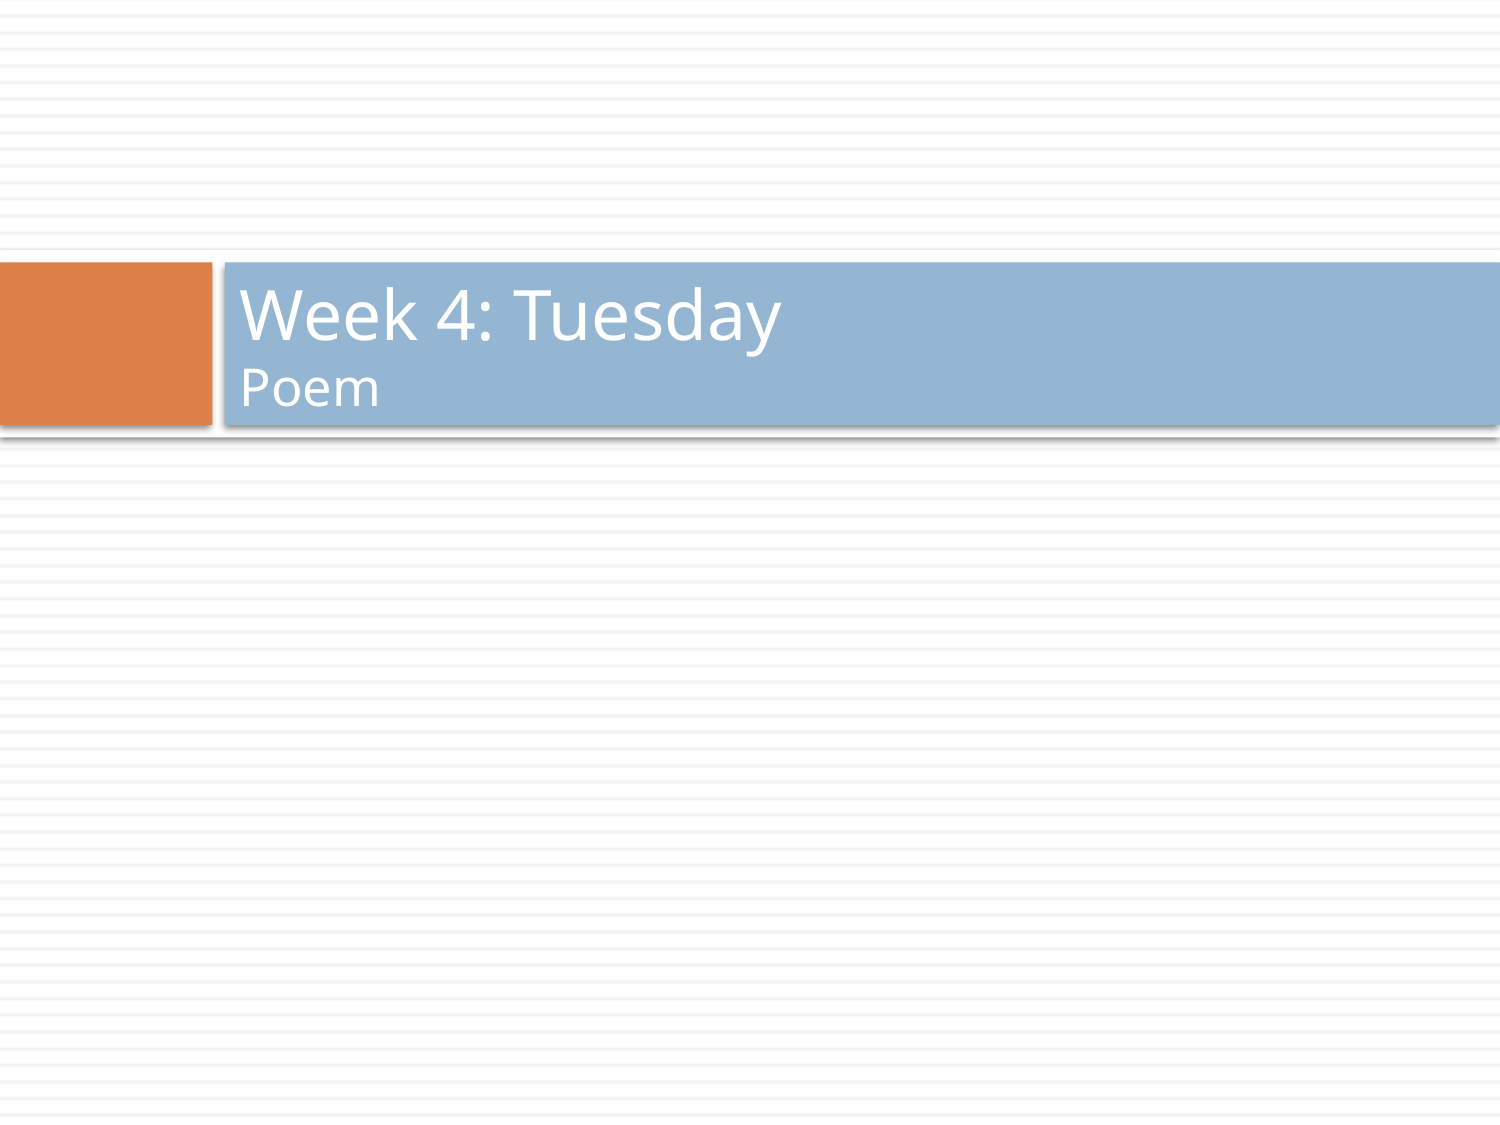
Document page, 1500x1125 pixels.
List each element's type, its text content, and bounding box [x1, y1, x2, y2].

title Week 4: Tuesday Poem [225, 262, 1475, 425]
